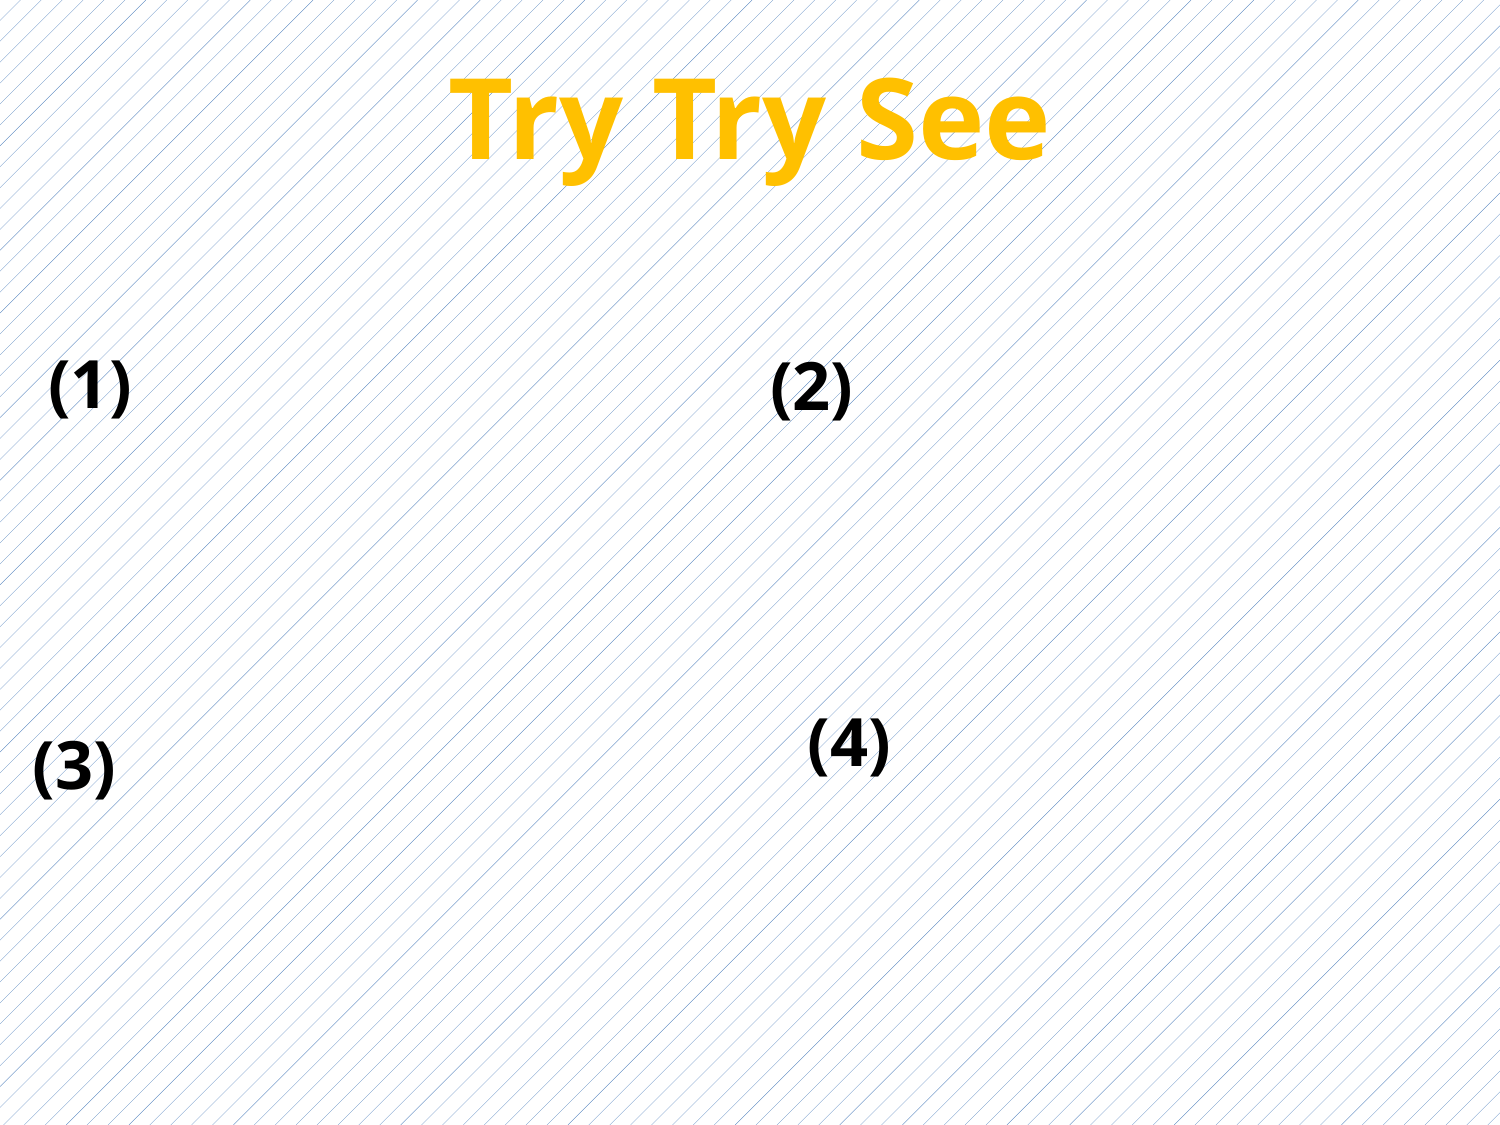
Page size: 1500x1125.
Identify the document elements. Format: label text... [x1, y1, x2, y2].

title Try Try See [75, 45, 1425, 185]
